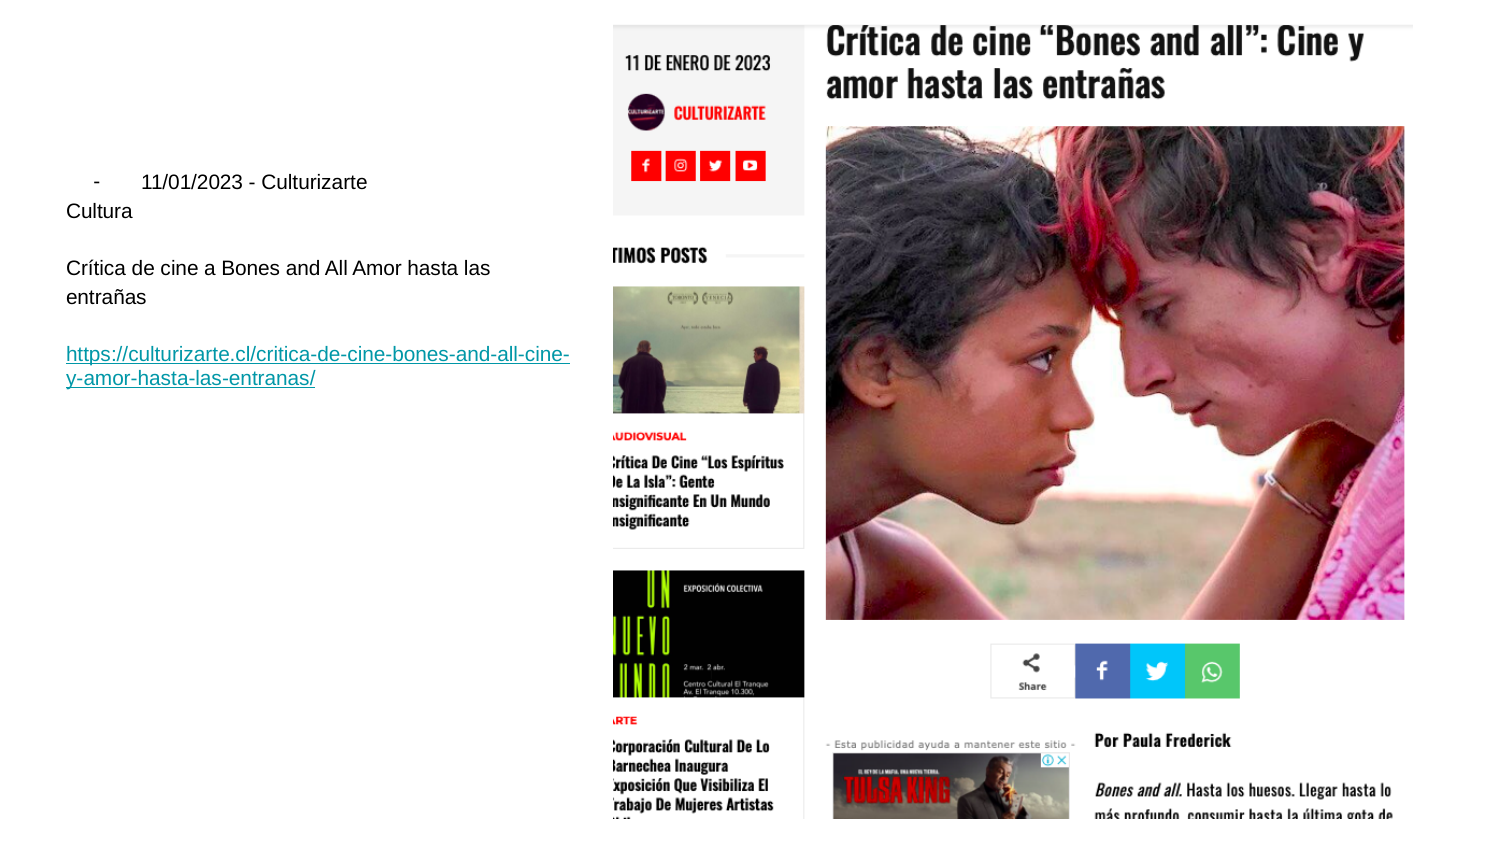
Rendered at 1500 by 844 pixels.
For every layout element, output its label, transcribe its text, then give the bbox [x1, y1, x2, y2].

picture [612, 24, 1413, 819]
list 11/01/2023 - Culturizarte Cultura Crítica de cine a Bones and All Amor hasta las entrañas https://culturizarte.cl/critica-de-cine-bones-and-all-cine-y-amor-hasta-las-entranas/ [51, 150, 589, 750]
